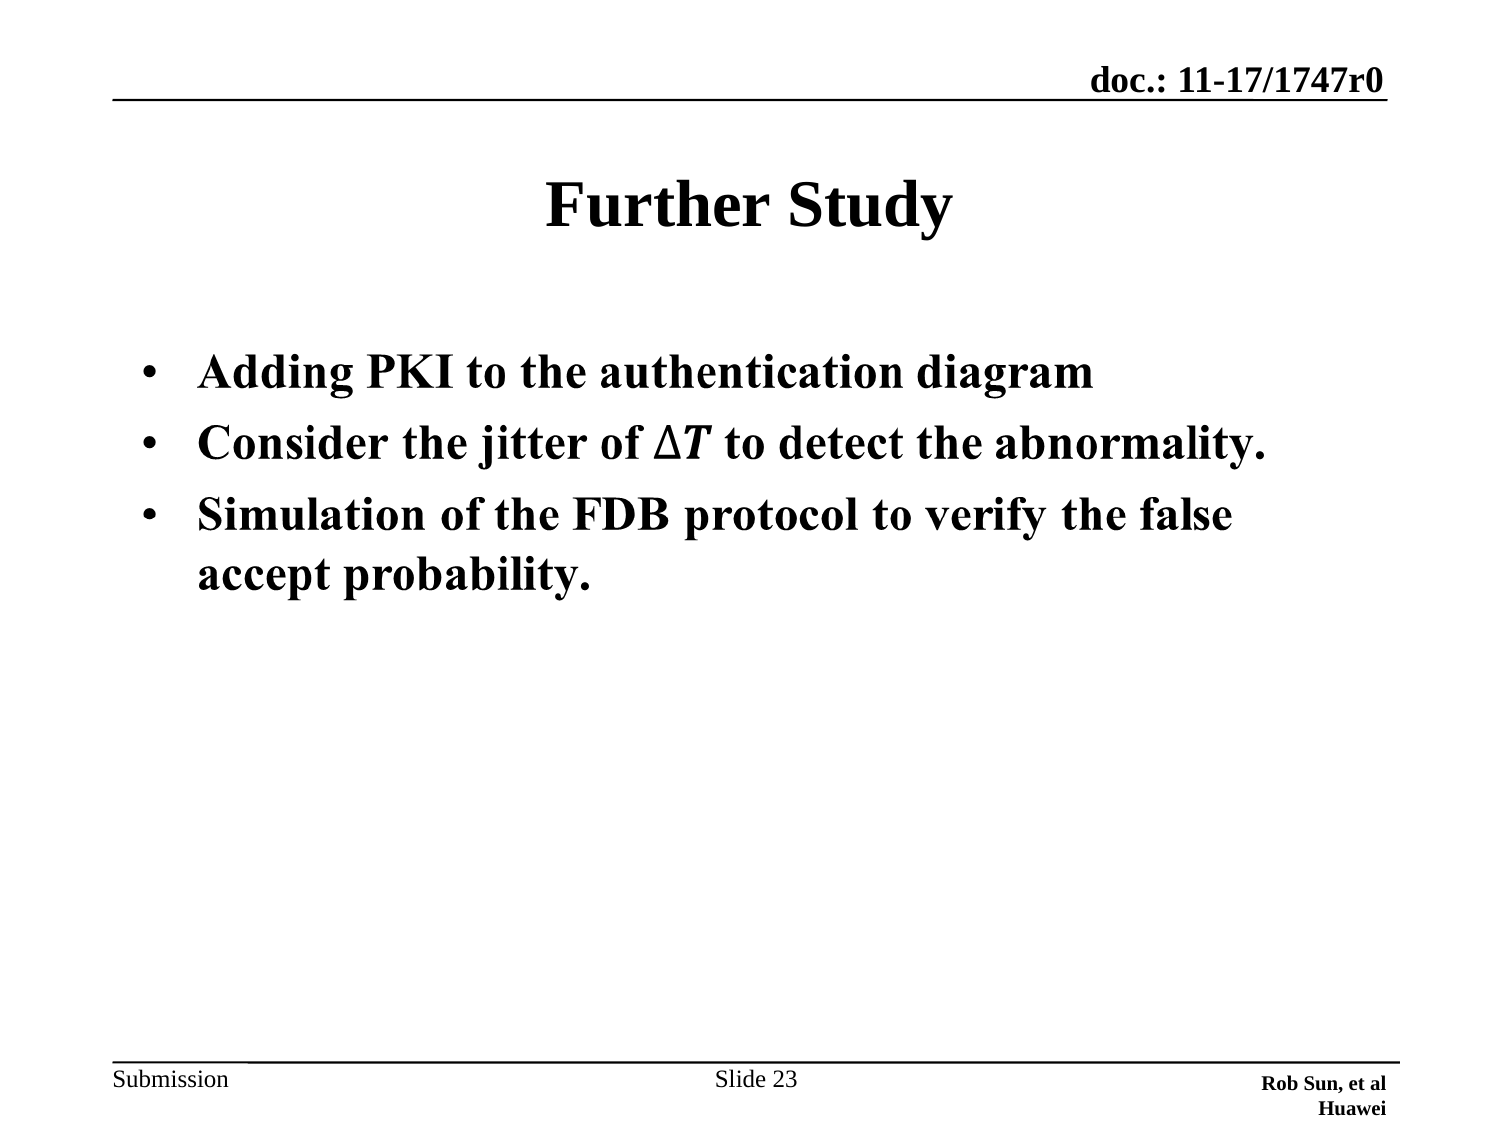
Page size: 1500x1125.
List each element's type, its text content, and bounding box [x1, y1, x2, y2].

list [112, 324, 1388, 1000]
title Further Study [112, 112, 1388, 288]
slide_number Slide 23 [712, 1062, 800, 1093]
footer Rob Sun, et al Huawei [1222, 1062, 1402, 1093]
